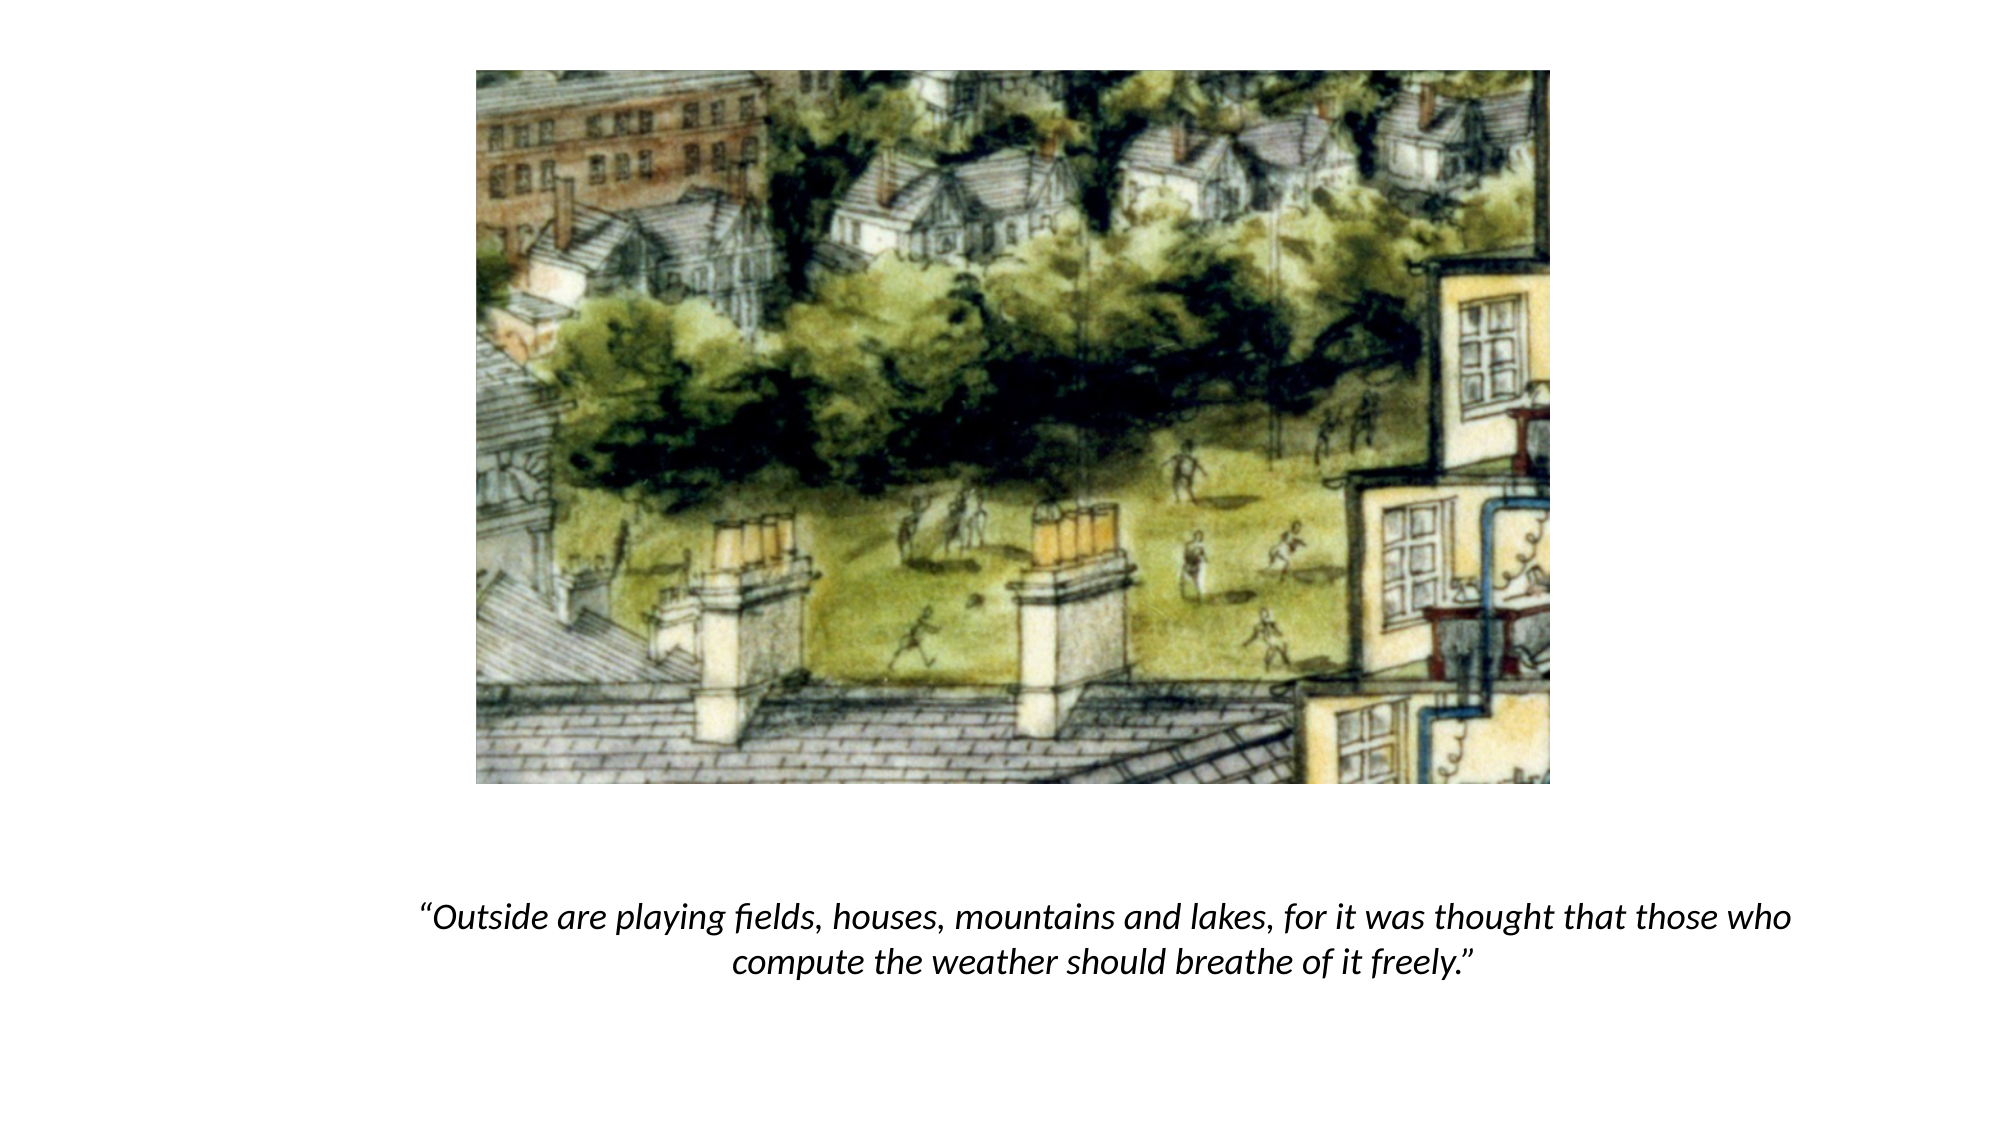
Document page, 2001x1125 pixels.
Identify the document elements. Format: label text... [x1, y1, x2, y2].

text_box “Outside are playing fields, houses, mountains and lakes, for it was thought that those who compute the weather should breathe of it freely.” [384, 884, 1825, 1035]
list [475, 69, 1550, 784]
